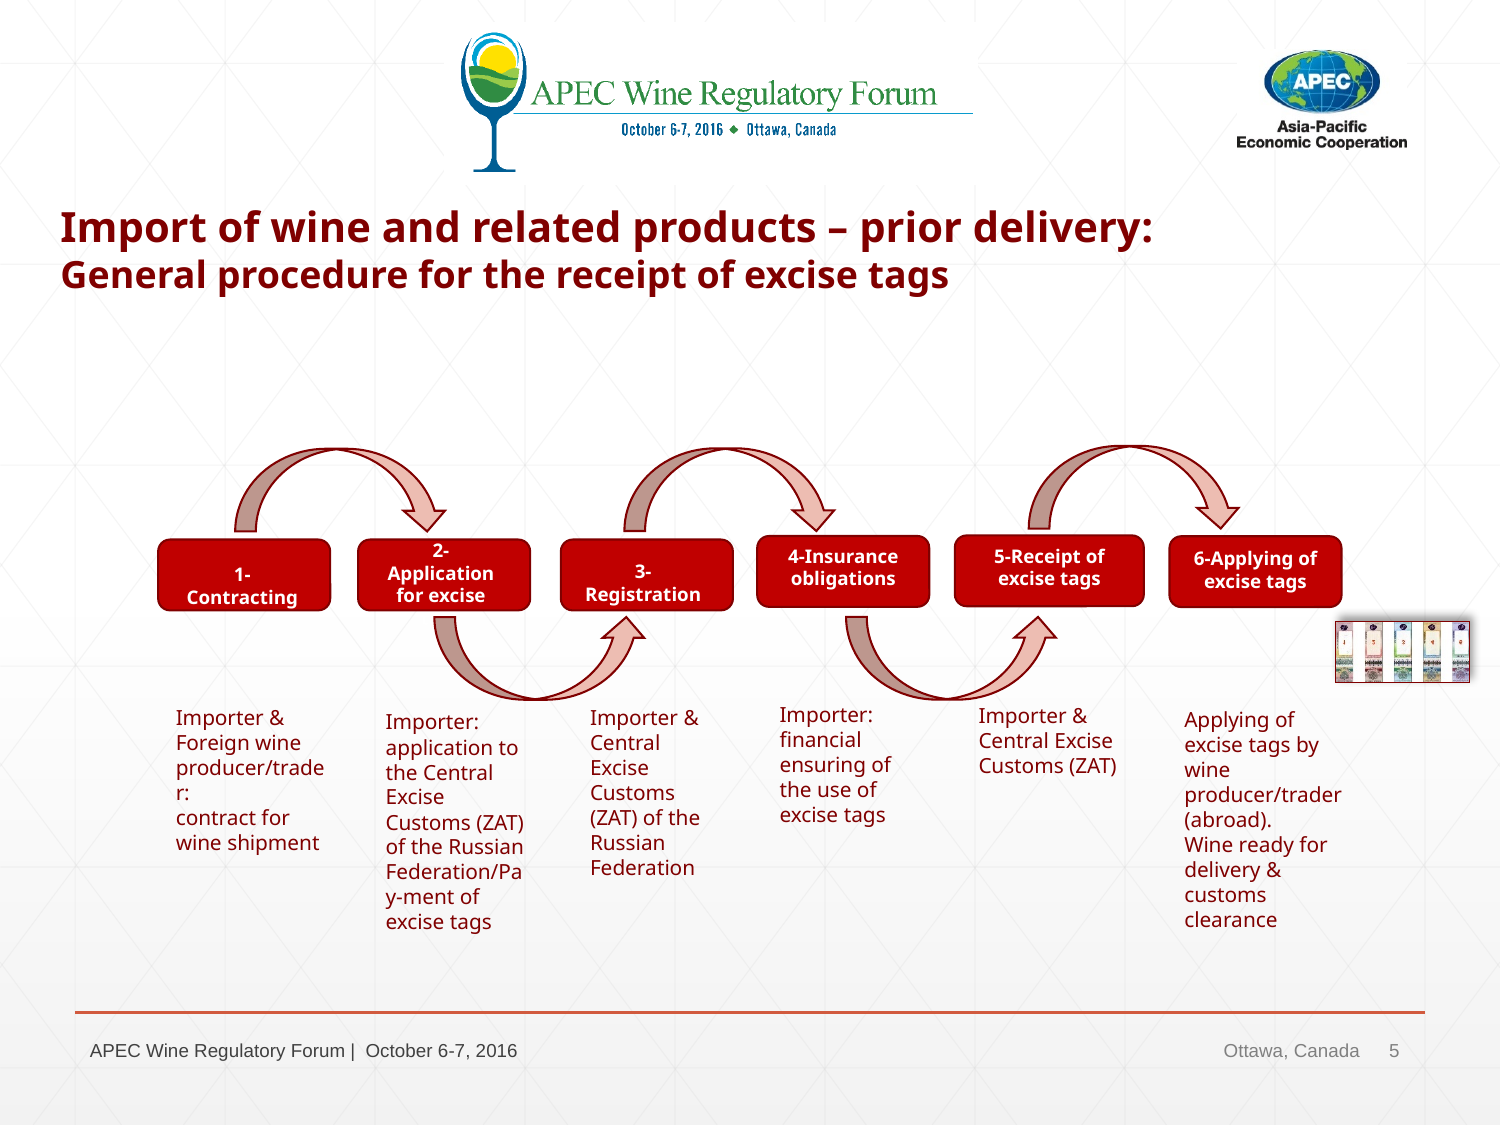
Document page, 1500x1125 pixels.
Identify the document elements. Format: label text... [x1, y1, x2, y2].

text_box [357, 539, 365, 611]
footer APEC Wine Regulatory Forum | October 6-7, 2016 [75, 1031, 829, 1069]
text_box [756, 597, 931, 608]
text_box 3-Registration [566, 552, 721, 613]
text_box Importer & Central Excise Customs (ZAT) of the Russian Federation [575, 697, 733, 887]
picture [1237, 49, 1408, 150]
picture [444, 22, 978, 185]
text_box 5-Receipt of excise tags [963, 537, 1135, 597]
slide_number Ottawa, Canada [837, 1031, 1374, 1069]
text_box [953, 534, 1145, 608]
text_box [845, 615, 1059, 701]
text_box Applying of excise tags by wine producer/trader (abroad). Wine ready for delivery & customs clearance [1169, 699, 1360, 939]
text_box Import of wine and related products – prior delivery: General procedure for the receipt of excise tags [45, 193, 1453, 304]
text_box [559, 538, 734, 612]
text_box 6-Applying of excise tags [1175, 539, 1336, 600]
picture [1335, 621, 1470, 683]
text_box Importer: financial ensuring of the use of excise tags [764, 694, 932, 834]
slide_number 5 [1374, 1031, 1426, 1069]
text_box Importer & Foreign wine producer/trader: contract for wine shipment [161, 697, 346, 862]
text_box [623, 447, 837, 533]
text_box Importer: application to the Central Excise Customs (ZAT) of the Russian Federation/Pay-ment of excise tags [370, 701, 543, 942]
text_box [516, 538, 532, 612]
text_box 1-Contracting [163, 555, 321, 616]
text_box 2-Application for excise tags [365, 531, 516, 637]
text_box Importer & Central Excise Customs (ZAT) [963, 695, 1144, 810]
text_box [234, 447, 448, 533]
text_box [1168, 535, 1343, 609]
text_box [433, 615, 647, 701]
text_box 4-Insurance obligations [745, 537, 941, 597]
text_box [1027, 444, 1241, 531]
text_box [157, 538, 332, 612]
